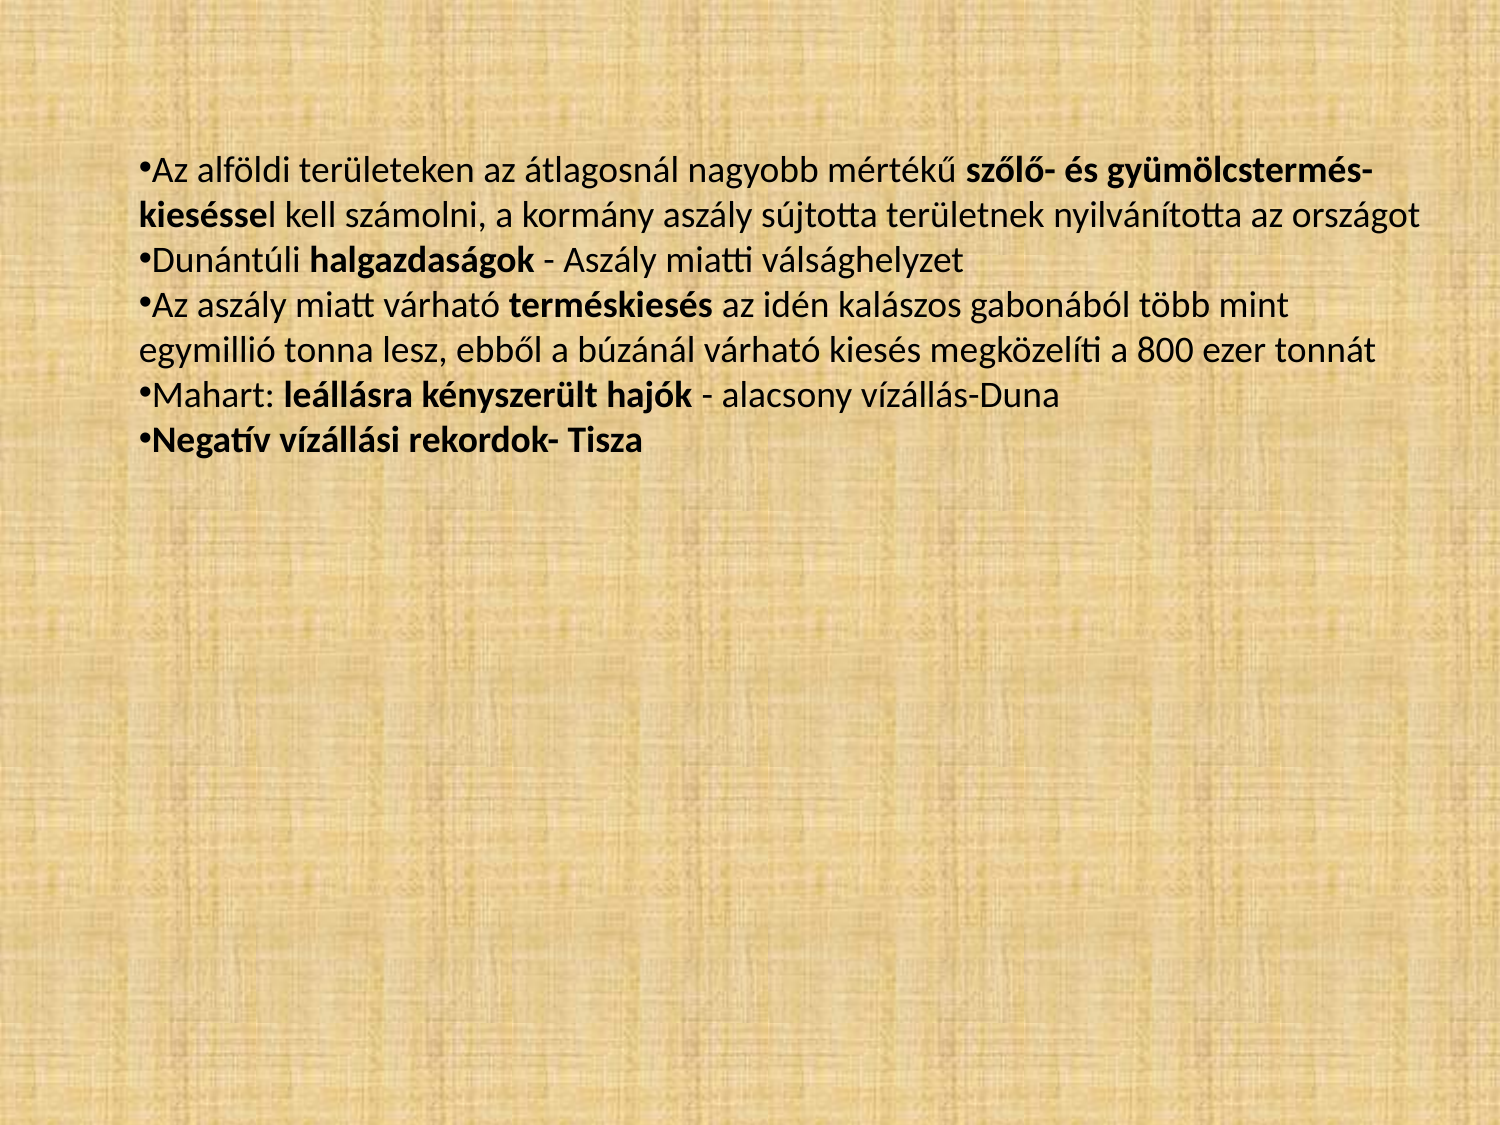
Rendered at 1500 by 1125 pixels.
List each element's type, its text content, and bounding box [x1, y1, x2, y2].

text_box Az alföldi területeken az átlagosnál nagyobb mértékű szőlő- és gyümölcstermés-kieséssel kell számolni, a kormány aszály sújtotta területnek nyilvánította az országot Dunántúli halgazdaságok - Aszály miatti válsághelyzet Az aszály miatt várható terméskiesés az idén kalászos gabonából több mint egymillió tonna lesz, ebből a búzánál várható kiesés megközelíti a 800 ezer tonnát Mahart: leállásra kényszerült hajók - alacsony vízállás-Duna Negatív vízállási rekordok- Tisza [123, 137, 1447, 557]
picture [0, 0, 1500, 1125]
